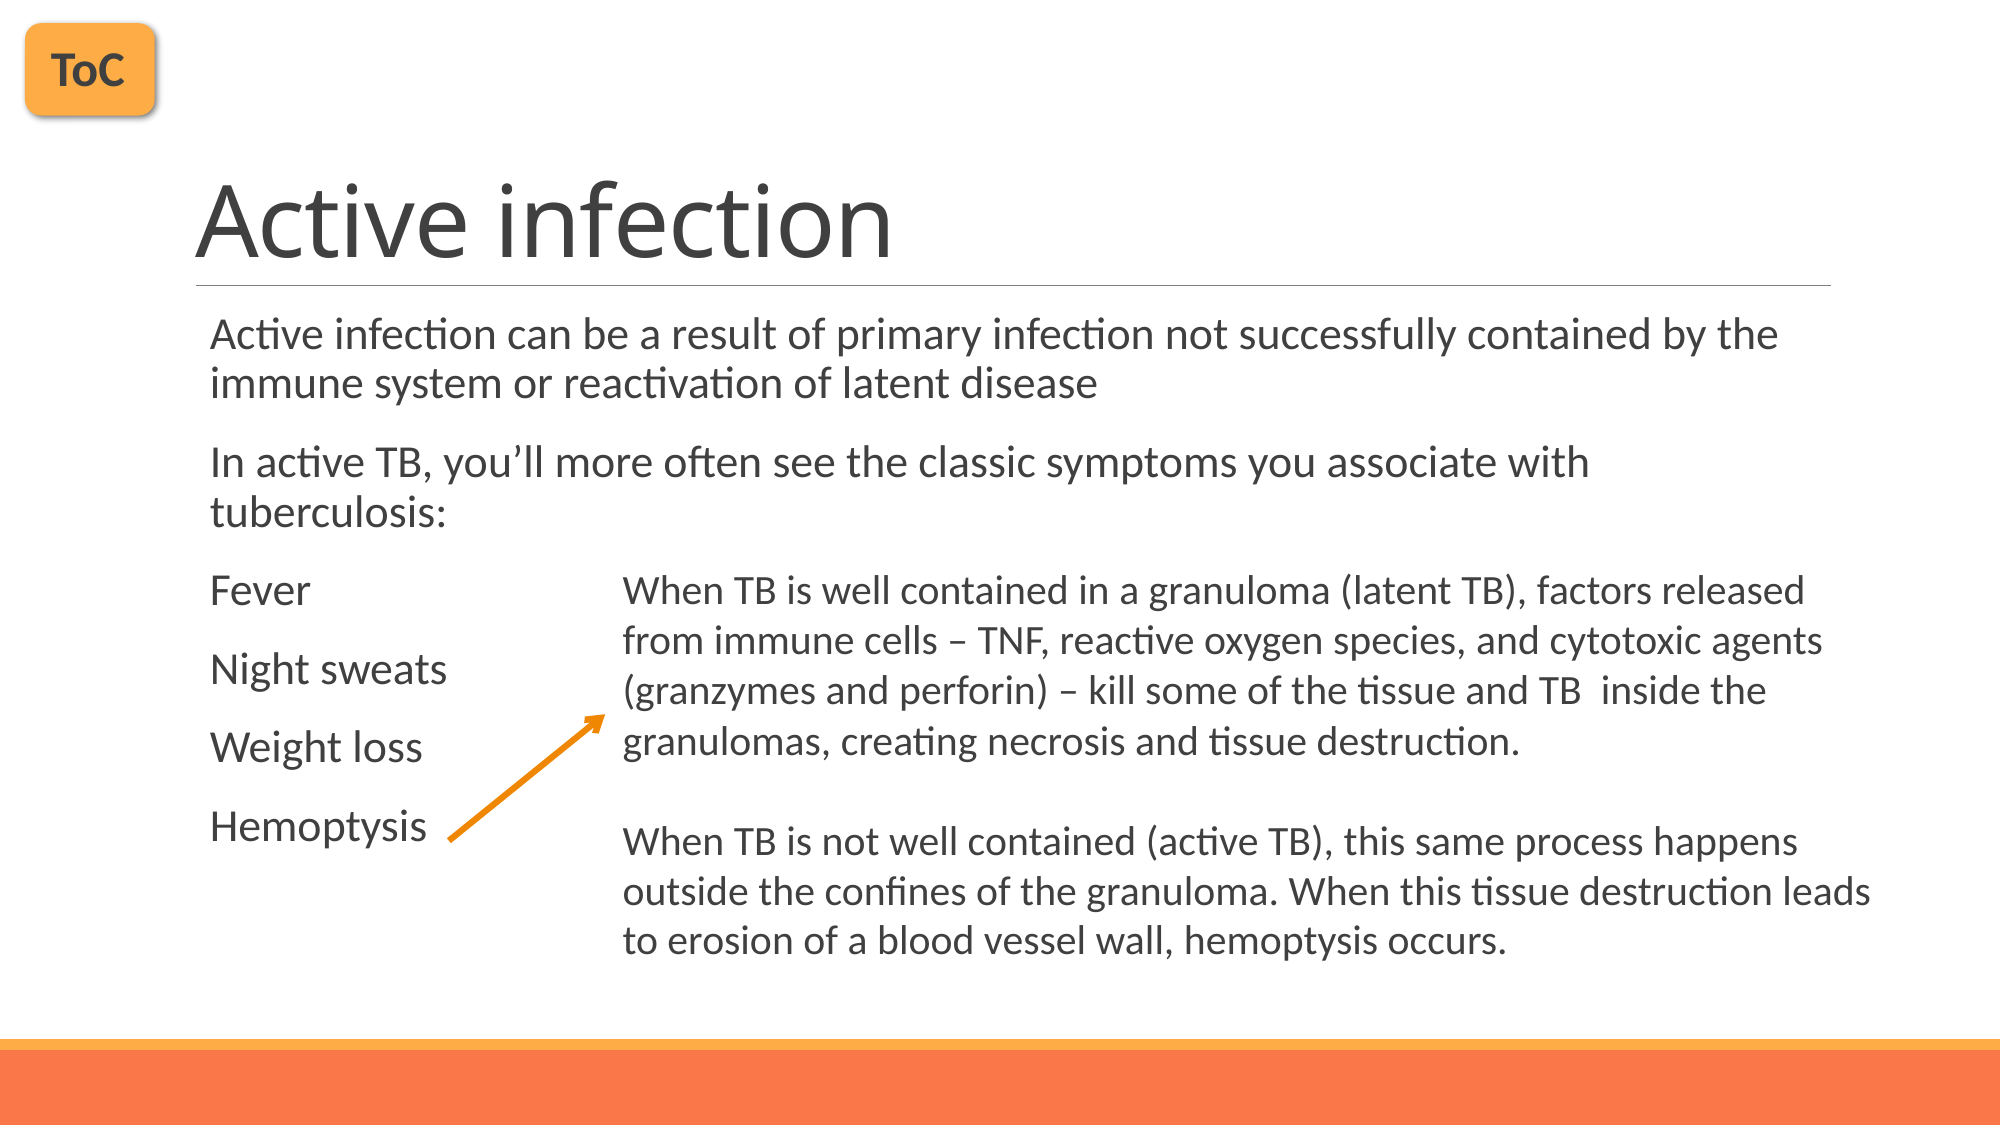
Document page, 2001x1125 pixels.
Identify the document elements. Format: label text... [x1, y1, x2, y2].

text_box Active infection can be a result of primary infection not successfully contained by the immune system or reactivation of latent disease In active TB, you’ll more often see the classic symptoms you associate with tuberculosis: Fever Night sweats Weight loss Hemoptysis [179, 302, 1830, 963]
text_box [448, 713, 606, 842]
title Active infection [180, 47, 1830, 285]
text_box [25, 23, 155, 115]
text_box When TB is well contained in a granuloma (latent TB), factors released from immune cells – TNF, reactive oxygen species, and cytotoxic agents (granzymes and perforin) – kill some of the tissue and TB inside the granulomas, creating necrosis and tissue destruction. When TB is not well contained (active TB), this same process happens outside the confines of the granuloma. When this tissue destruction leads to erosion of a blood vessel wall, hemoptysis occurs. [607, 555, 1895, 971]
